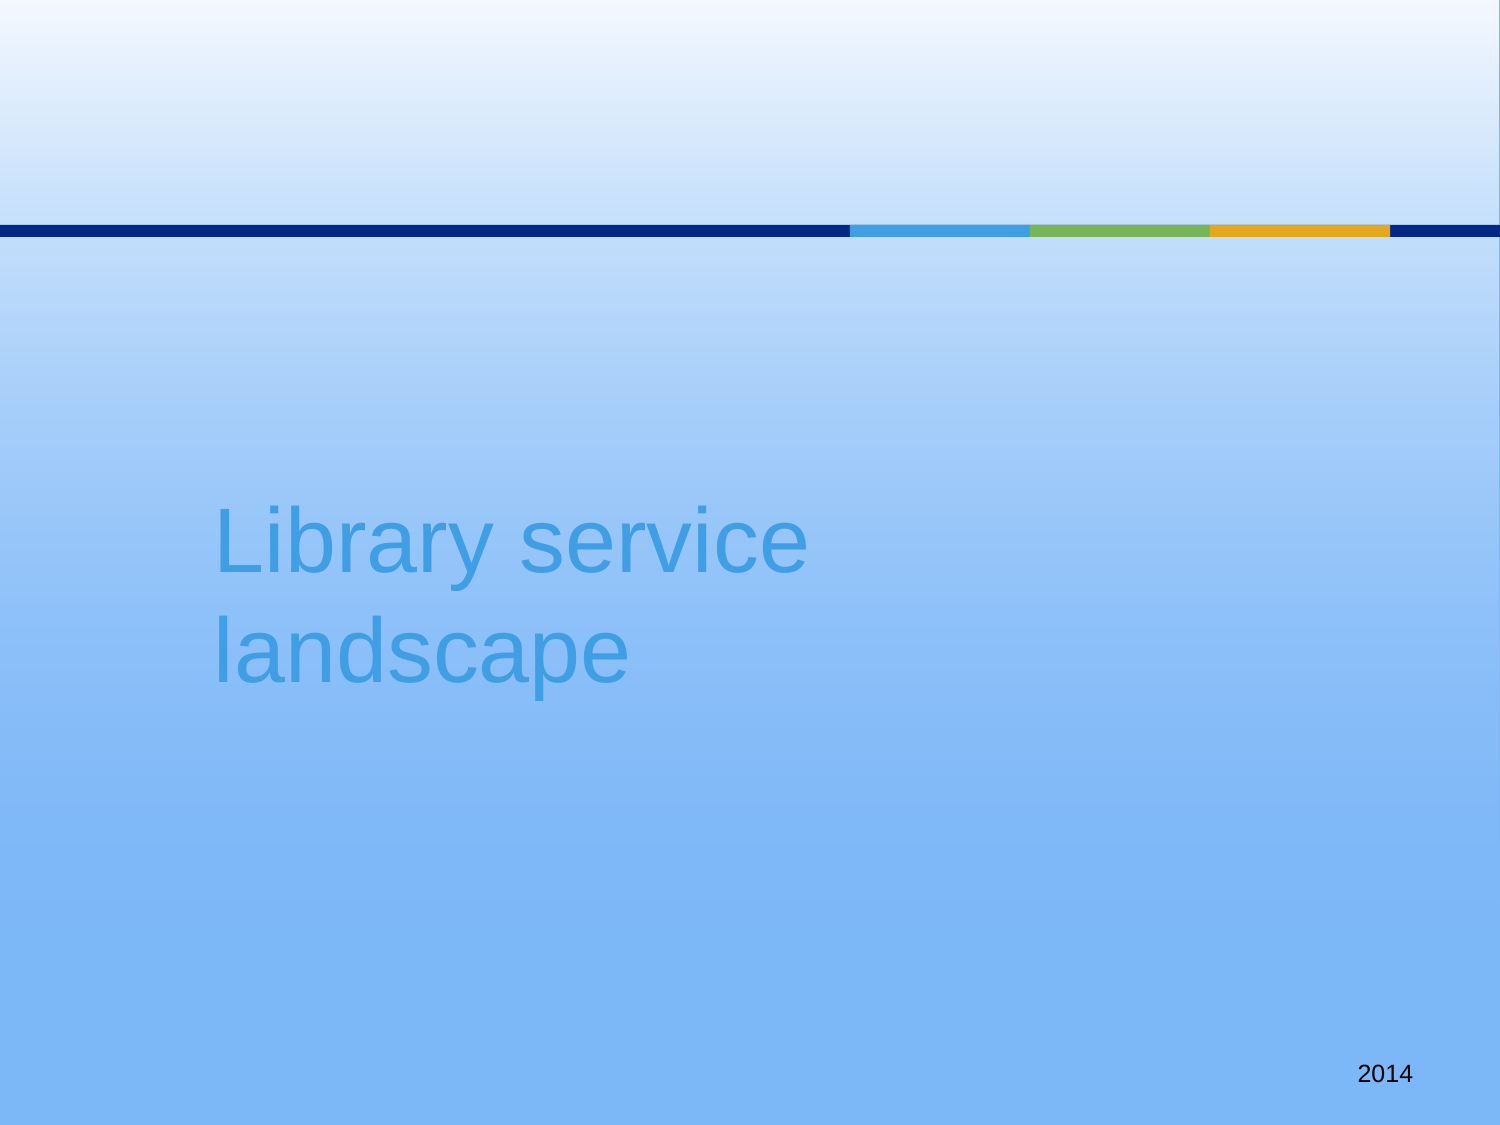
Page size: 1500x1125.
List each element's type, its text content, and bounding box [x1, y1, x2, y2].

text_box Library service landscape [199, 473, 1254, 709]
slide_number 2014 [1078, 1042, 1429, 1103]
